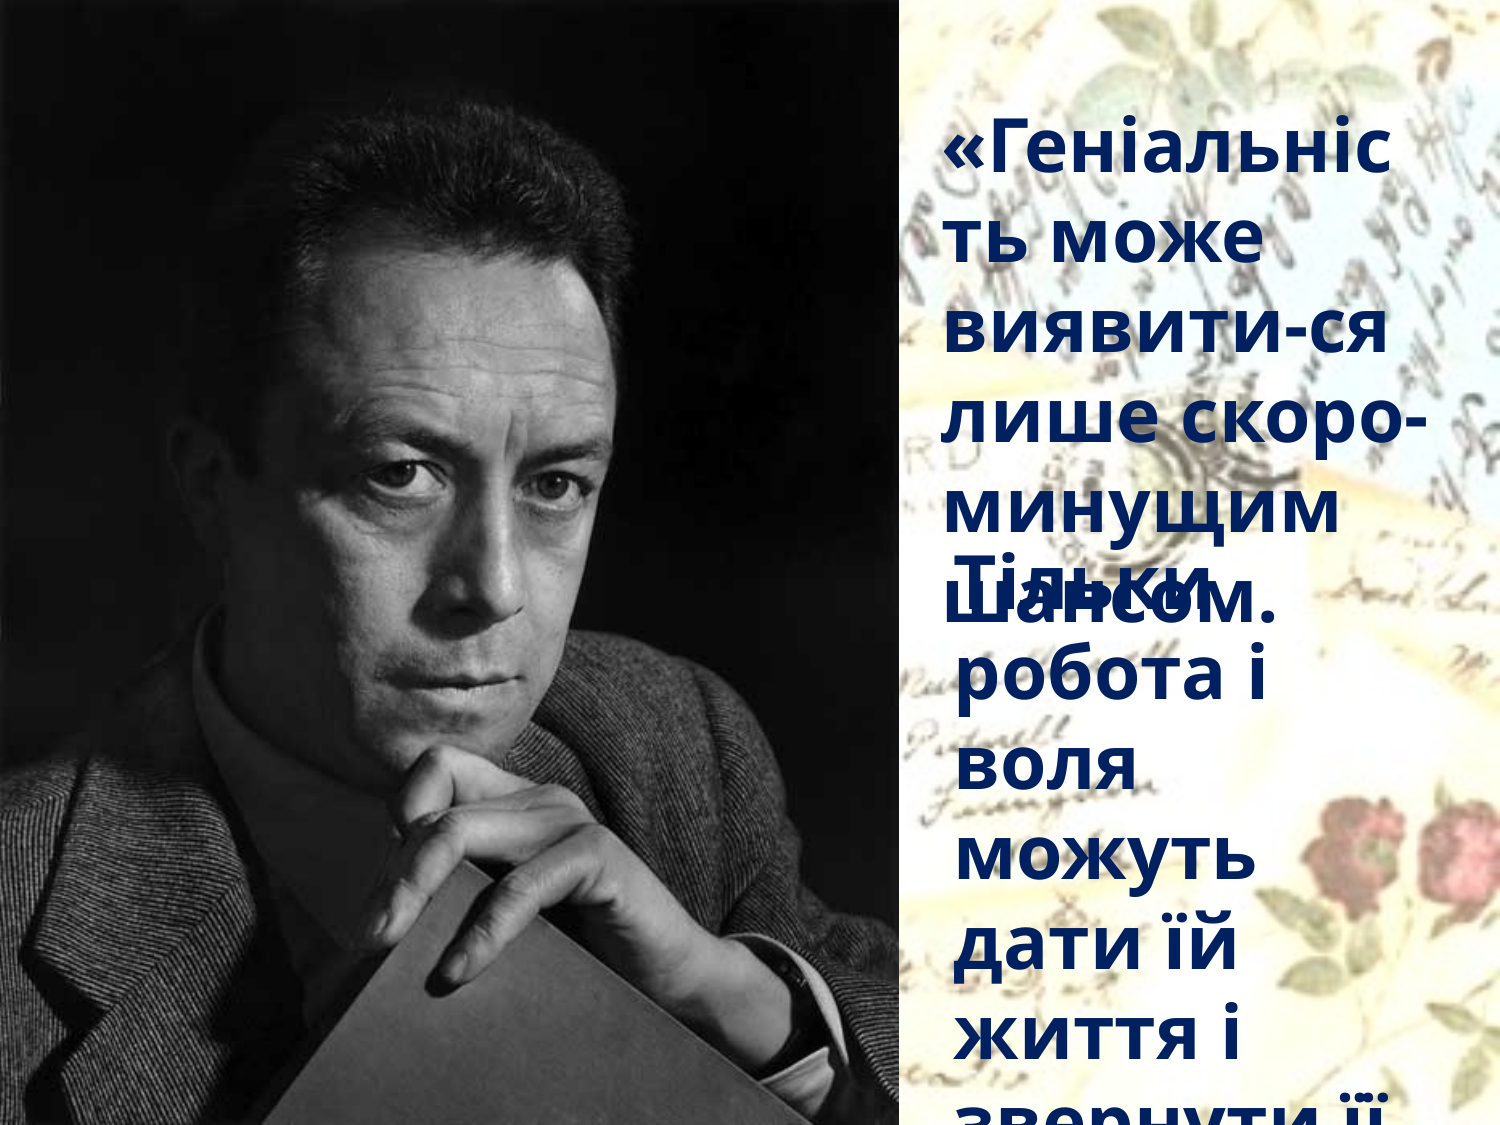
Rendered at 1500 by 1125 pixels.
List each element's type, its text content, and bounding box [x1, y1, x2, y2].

picture [0, 0, 1500, 1125]
text_box Тільки робота і воля можуть дати їй життя і звернути її в славу.» А.Камю [938, 527, 1447, 1125]
text_box «Геніальність може виявити-ся лише скоро-минущим шансом. [927, 89, 1447, 645]
